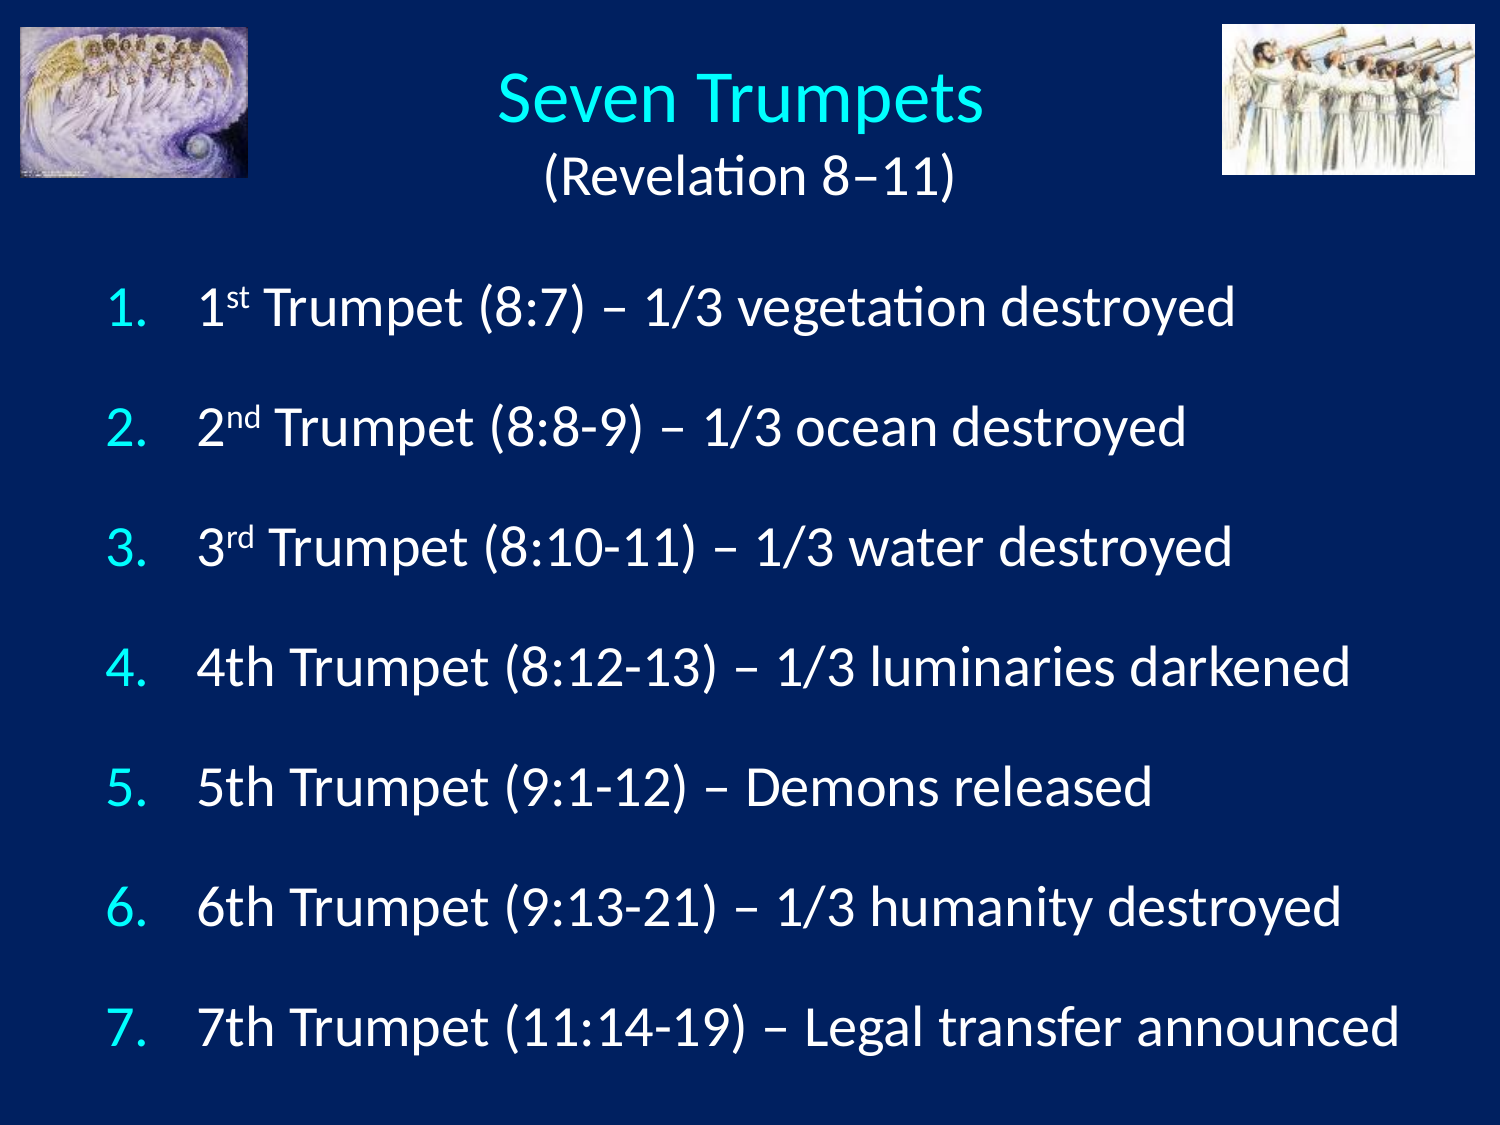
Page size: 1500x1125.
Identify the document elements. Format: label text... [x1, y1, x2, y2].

title Seven Trumpets (Revelation 8‒11) [248, 37, 1252, 218]
picture [20, 27, 248, 178]
list 1st Trumpet (8:7) – 1/3 vegetation destroyed 2nd Trumpet (8:8-9) – 1/3 ocean destroyed 3rd Trumpet (8:10-11) – 1/3 water destroyed 4th Trumpet (8:12-13) – 1/3 luminaries darkened 5th Trumpet (9:1-12) – Demons released 6th Trumpet (9:13-21) – 1/3 humanity destroyed 7th Trumpet (11:14-19) – Legal transfer announced [89, 260, 1476, 1093]
picture [1222, 24, 1476, 176]
